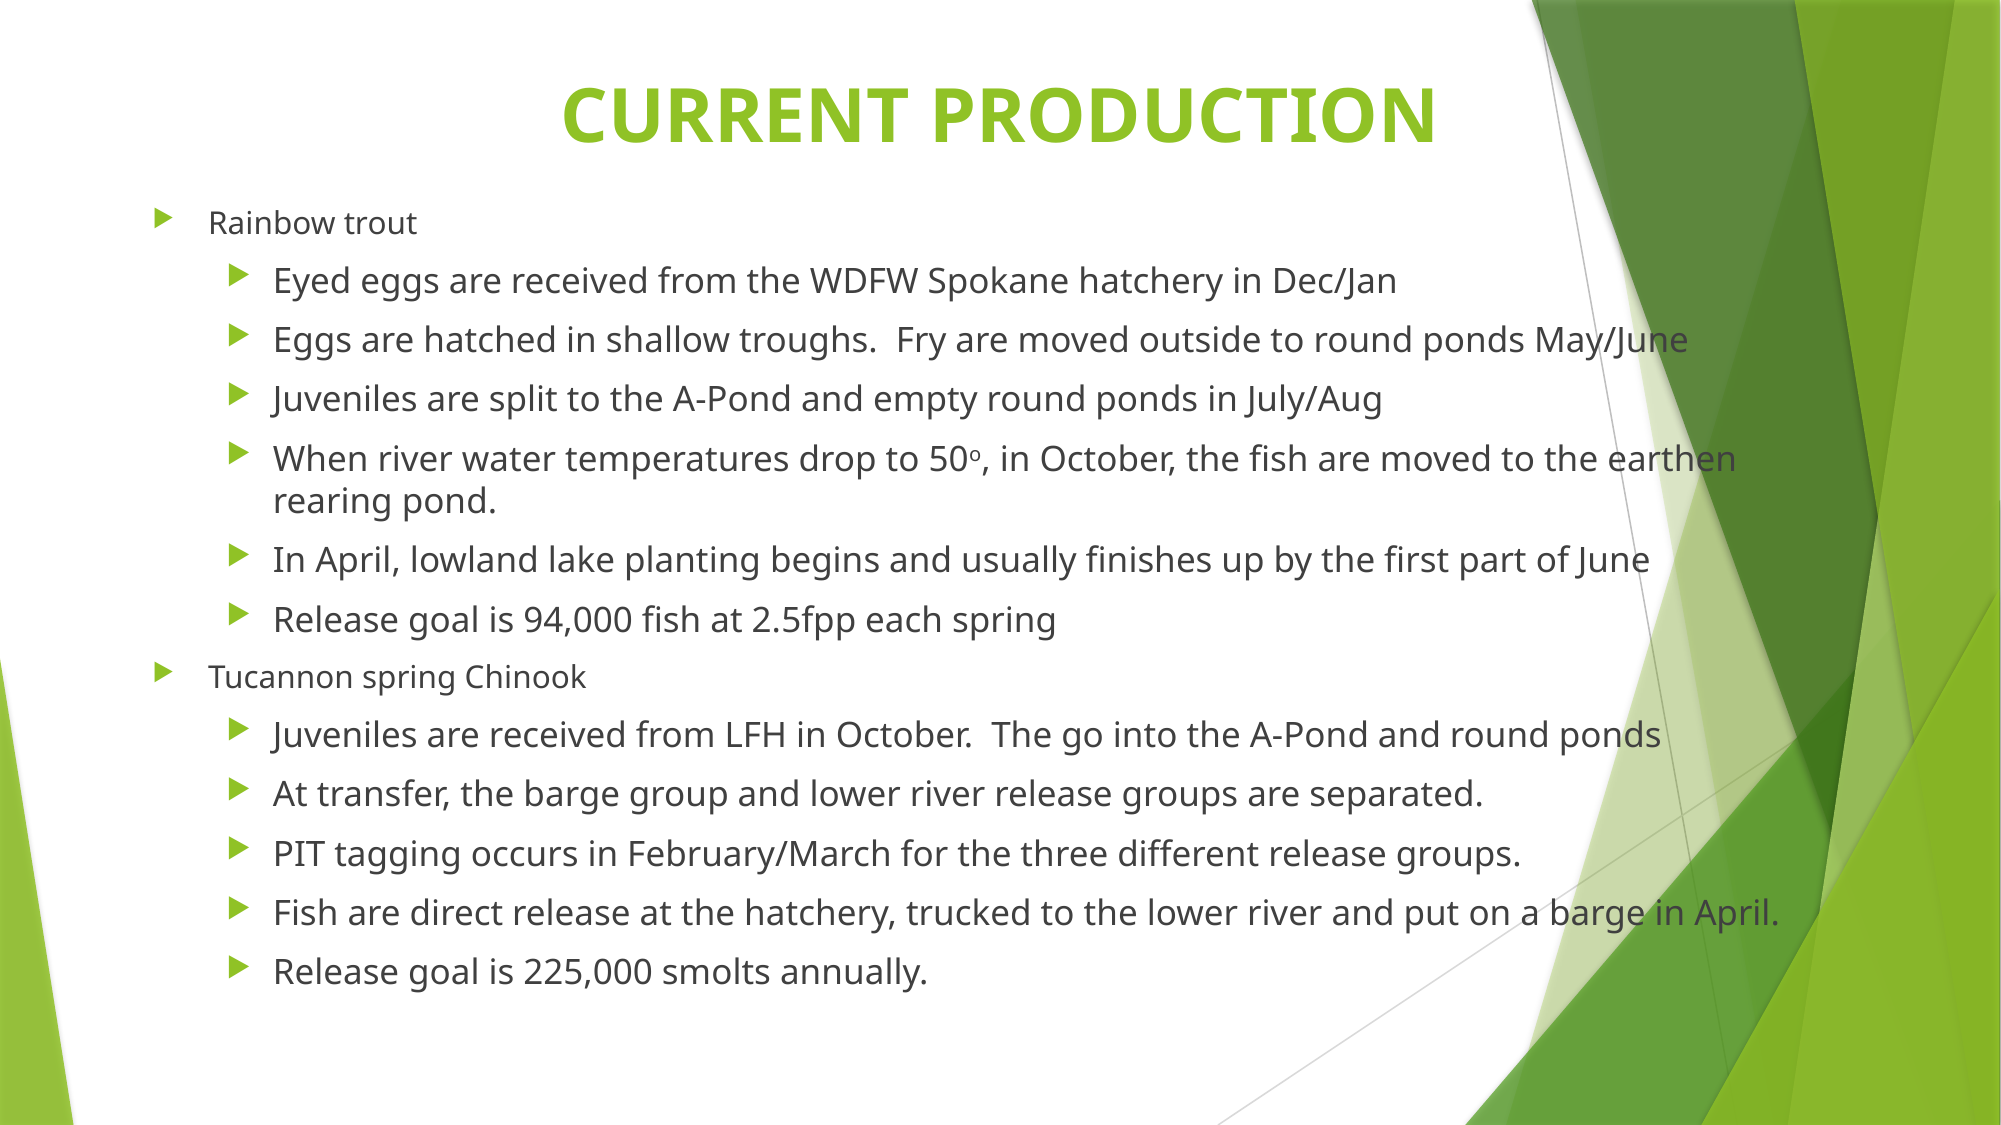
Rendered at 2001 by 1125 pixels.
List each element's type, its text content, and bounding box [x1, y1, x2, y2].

list Rainbow trout Eyed eggs are received from the WDFW Spokane hatchery in Dec/Jan Eggs are hatched in shallow troughs. Fry are moved outside to round ponds May/June Juveniles are split to the A-Pond and empty round ponds in July/Aug When river water temperatures drop to 50o, in October, the fish are moved to the earthen rearing pond. In April, lowland lake planting begins and usually finishes up by the first part of June Release goal is 94,000 fish at 2.5fpp each spring Tucannon spring Chinook Juveniles are received from LFH in October. The go into the A-Pond and round ponds At transfer, the barge group and lower river release groups are separated. PIT tagging occurs in February/March for the three different release groups. Fish are direct release at the hatchery, trucked to the lower river and put on a barge in April. Release goal is 225,000 smolts annually. [137, 195, 1863, 1014]
title CURRENT PRODUCTION [137, 59, 1863, 195]
